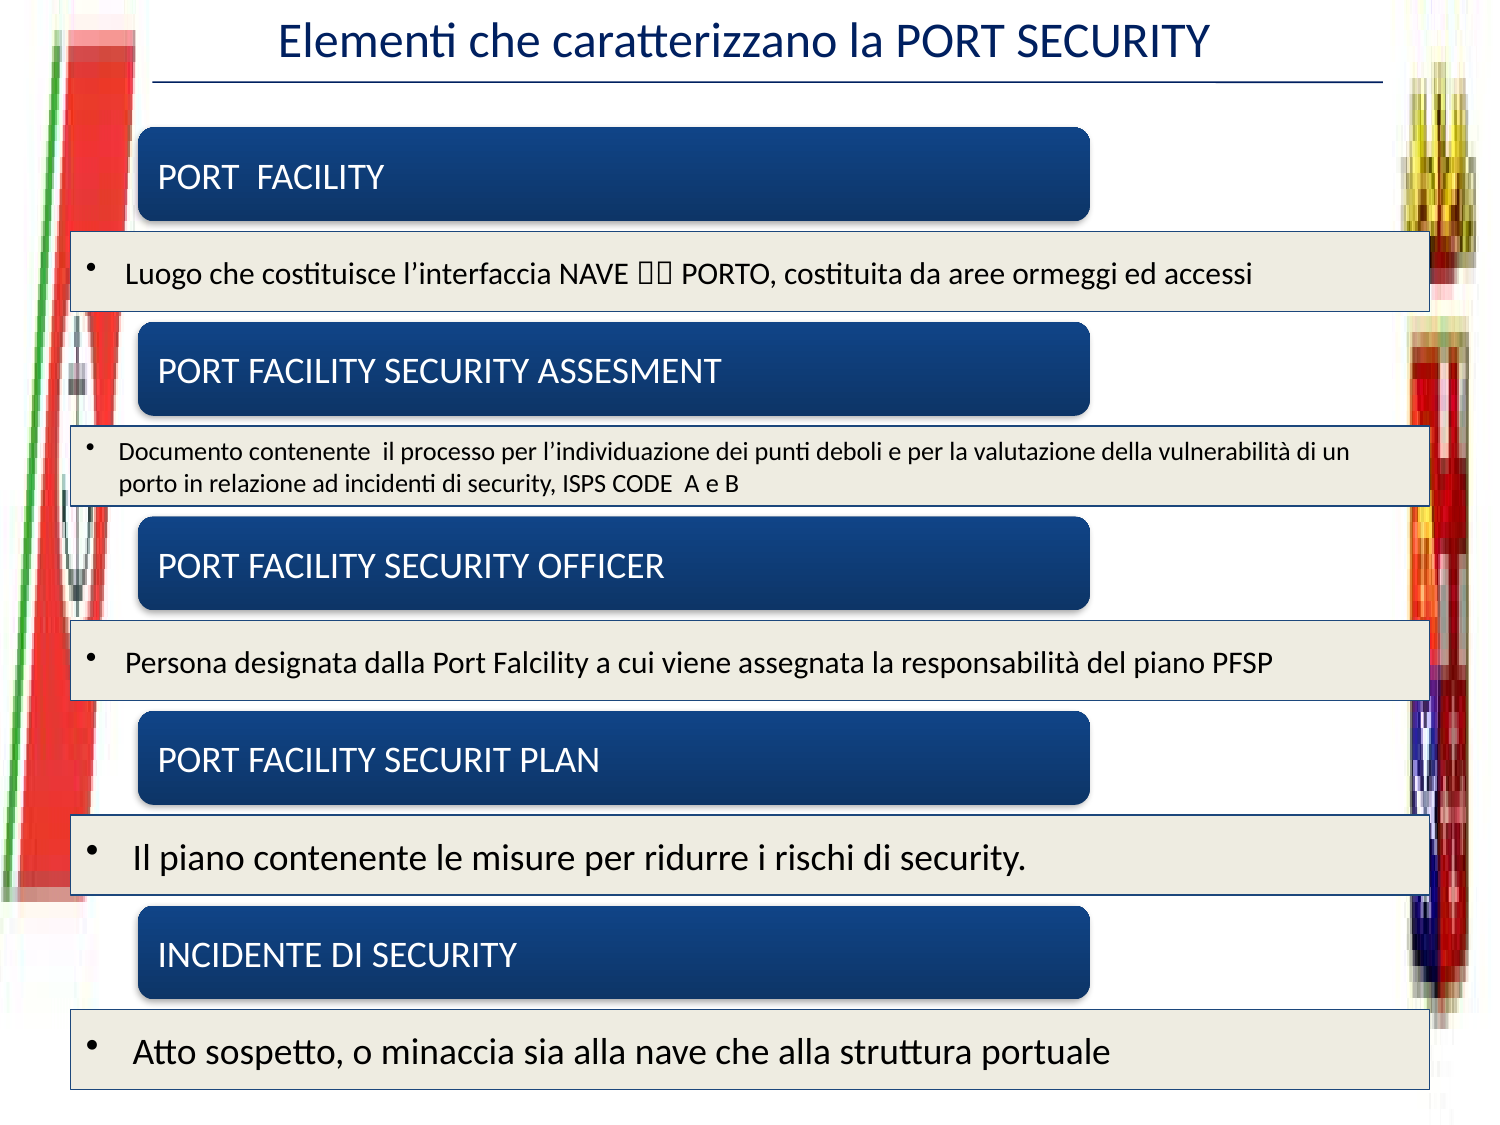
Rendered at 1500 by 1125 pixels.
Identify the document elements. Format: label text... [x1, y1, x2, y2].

picture [0, 0, 1500, 1125]
text_box Elementi che caratterizzano la PORT SECURITY [152, 0, 1336, 75]
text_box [70, 116, 1430, 1090]
